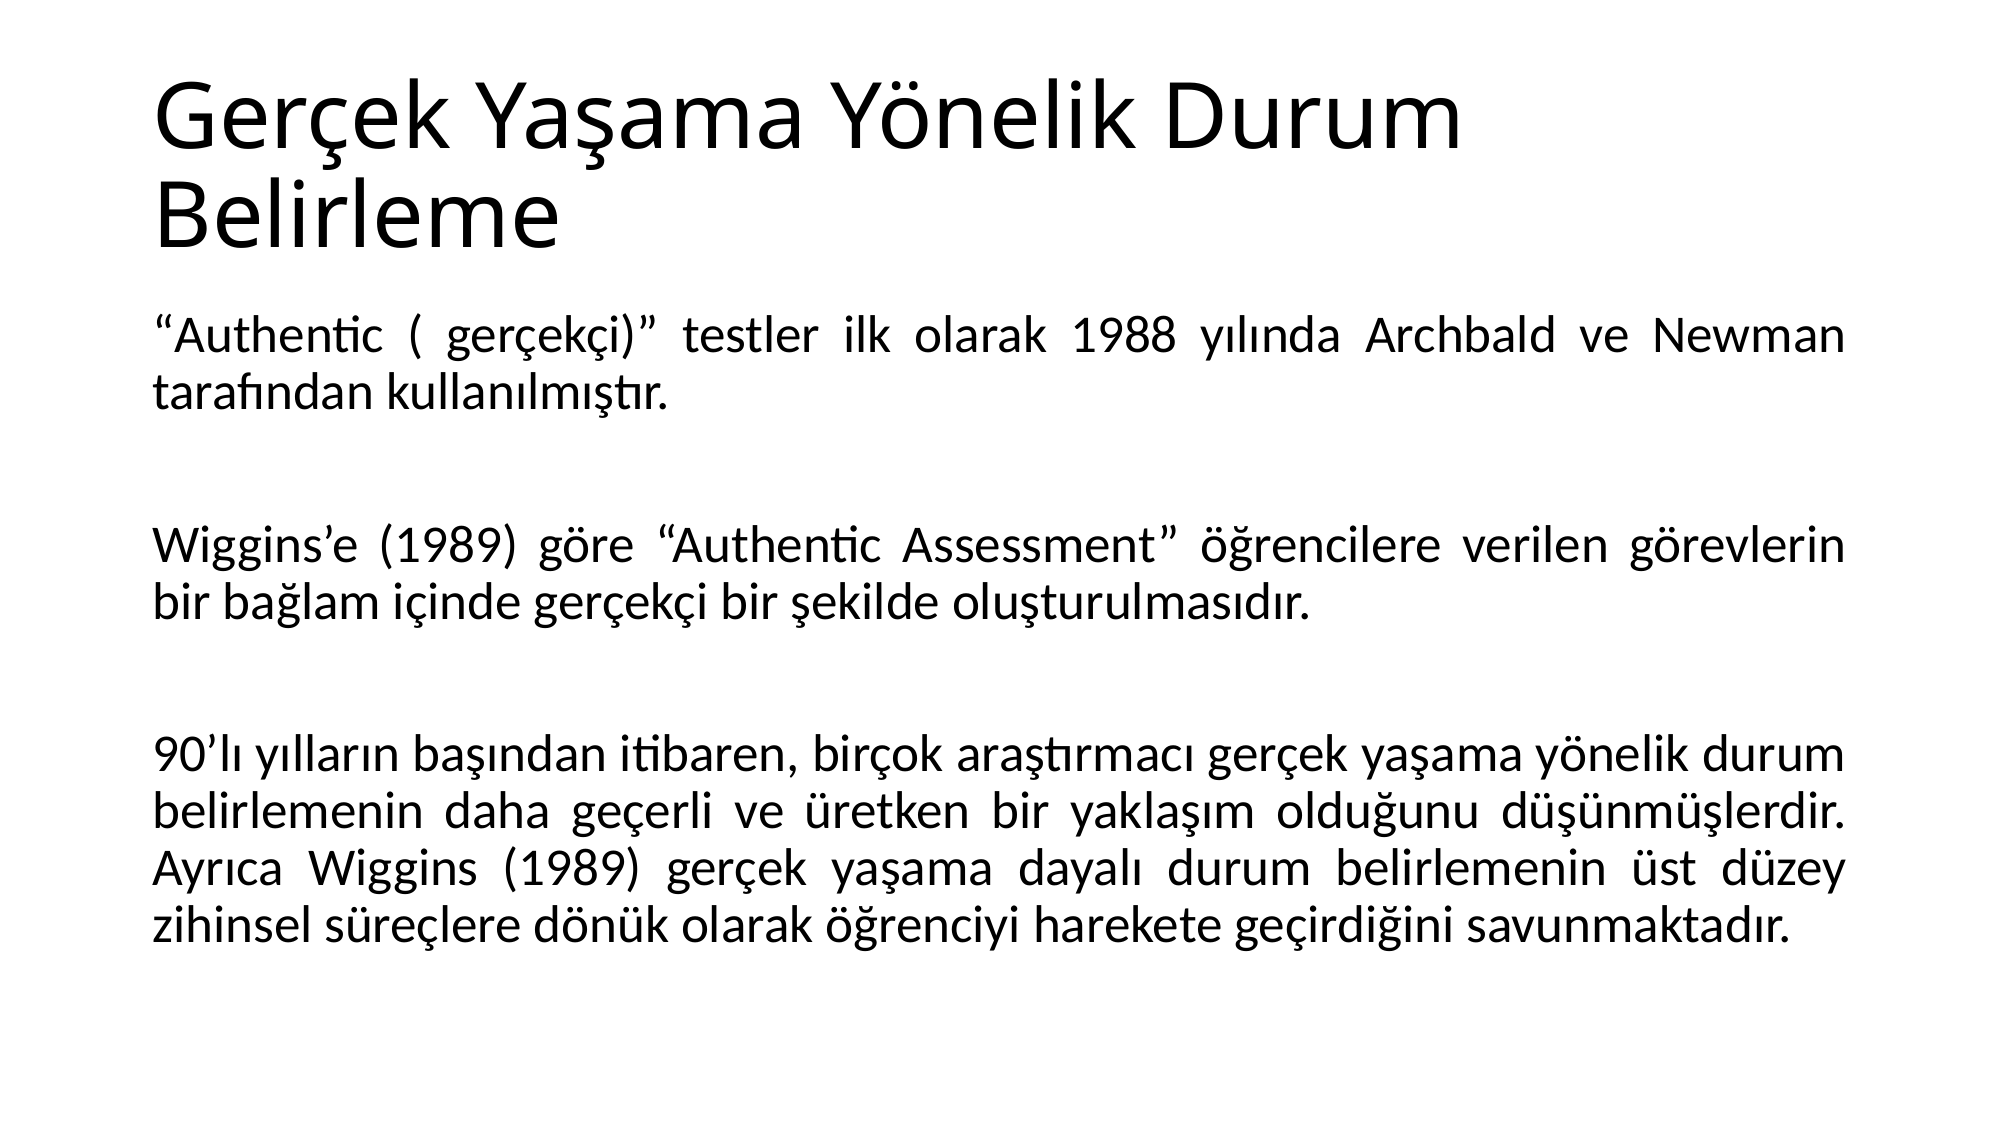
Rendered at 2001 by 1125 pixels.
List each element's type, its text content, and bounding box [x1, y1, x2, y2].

list “Authentic ( gerçekçi)” testler ilk olarak 1988 yılında Archbald ve Newman tarafından kullanılmıştır. Wiggins’e (1989) göre “Authentic Assessment” öğrencilere verilen görevlerin bir bağlam içinde gerçekçi bir şekilde oluşturulmasıdır. 90’lı yılların başından itibaren, birçok araştırmacı gerçek yaşama yönelik durum belirlemenin daha geçerli ve üretken bir yaklaşım olduğunu düşünmüşlerdir. Ayrıca Wiggins (1989) gerçek yaşama dayalı durum belirlemenin üst düzey zihinsel süreçlere dönük olarak öğrenciyi harekete geçirdiğini savunmaktadır. [137, 299, 1863, 1014]
title Gerçek Yaşama Yönelik Durum Belirleme [137, 59, 1863, 278]
